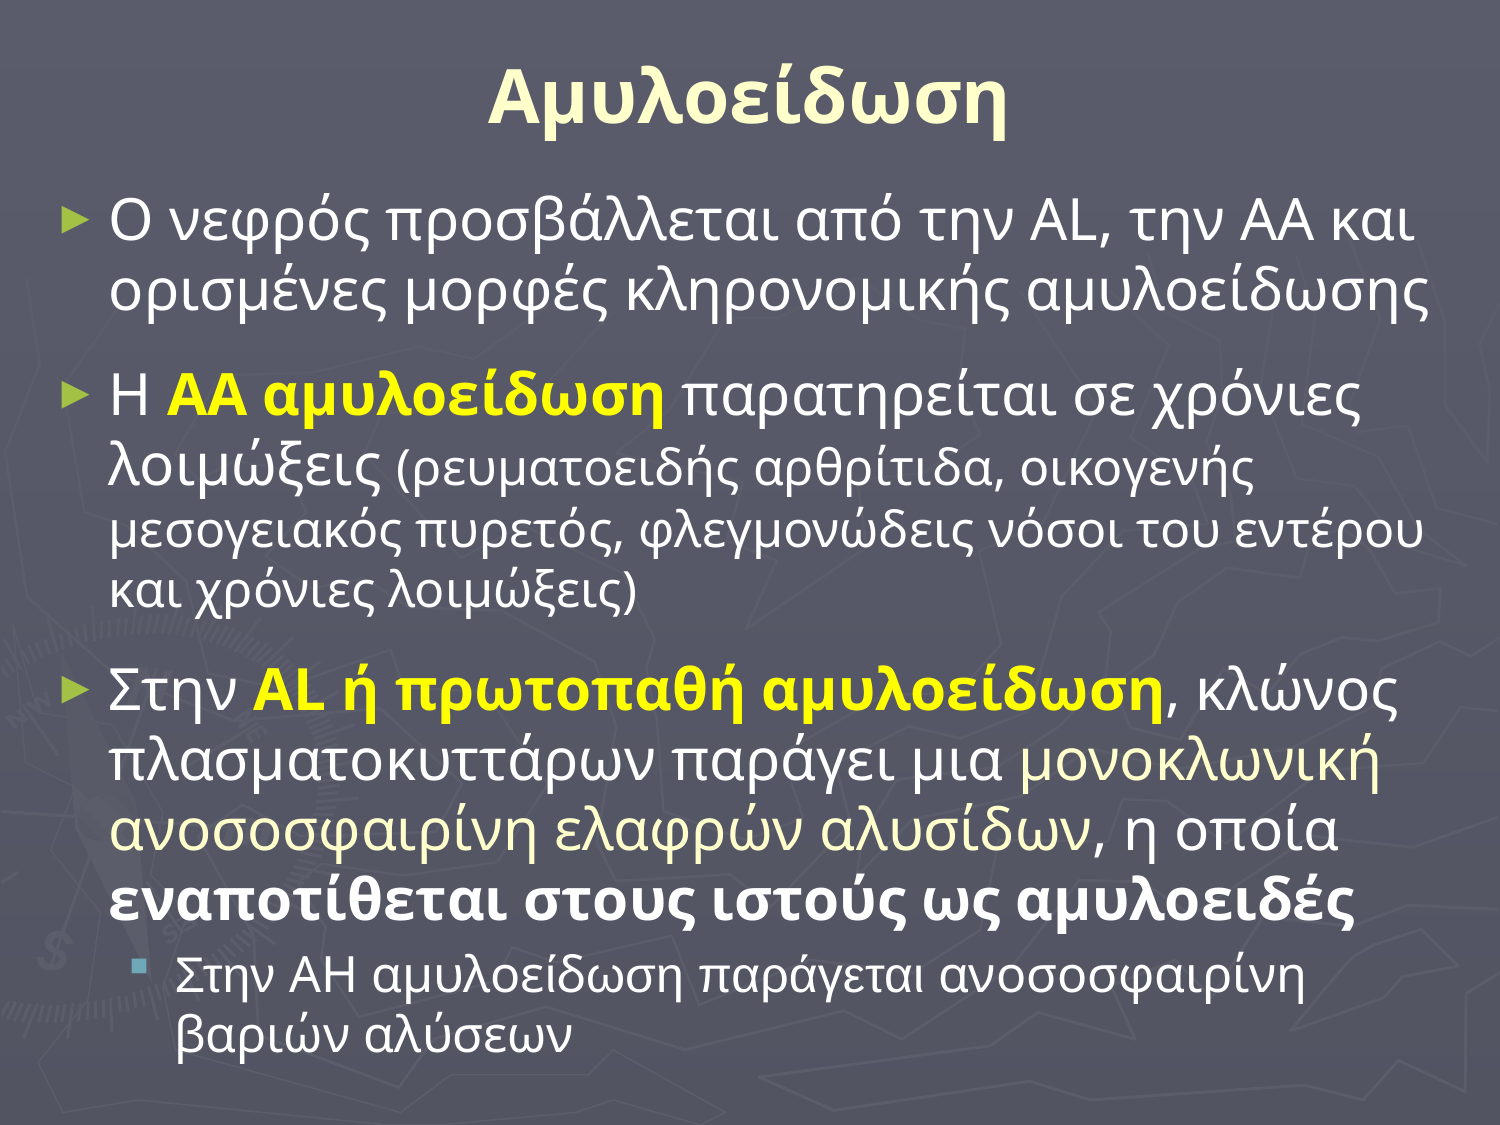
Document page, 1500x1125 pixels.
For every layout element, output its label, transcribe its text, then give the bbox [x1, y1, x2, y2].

list Ο νεφρός προσβάλλεται από την AL, την AA και ορισμένες μορφές κληρονομικής αμυλοείδωσης Η AA αμυλοείδωση παρατηρείται σε χρόνιες λοιμώξεις (ρευματοειδής αρθρίτιδα, οικογενής μεσογειακός πυρετός, φλεγμονώδεις νόσοι του εντέρου και χρόνιες λοιμώξεις) Στην AL ή πρωτοπαθή αμυλοείδωση, κλώνος πλασματοκυττάρων παράγει μια μονοκλωνική ανοσοσφαιρίνη ελαφρών αλυσίδων, η οποία εναποτίθεται στους ιστούς ως αμυλοειδές Στην AH αμυλοείδωση παράγεται ανοσοσφαιρίνη βαριών αλύσεων [37, 174, 1463, 1088]
title Αμυλοείδωση [49, 37, 1451, 151]
